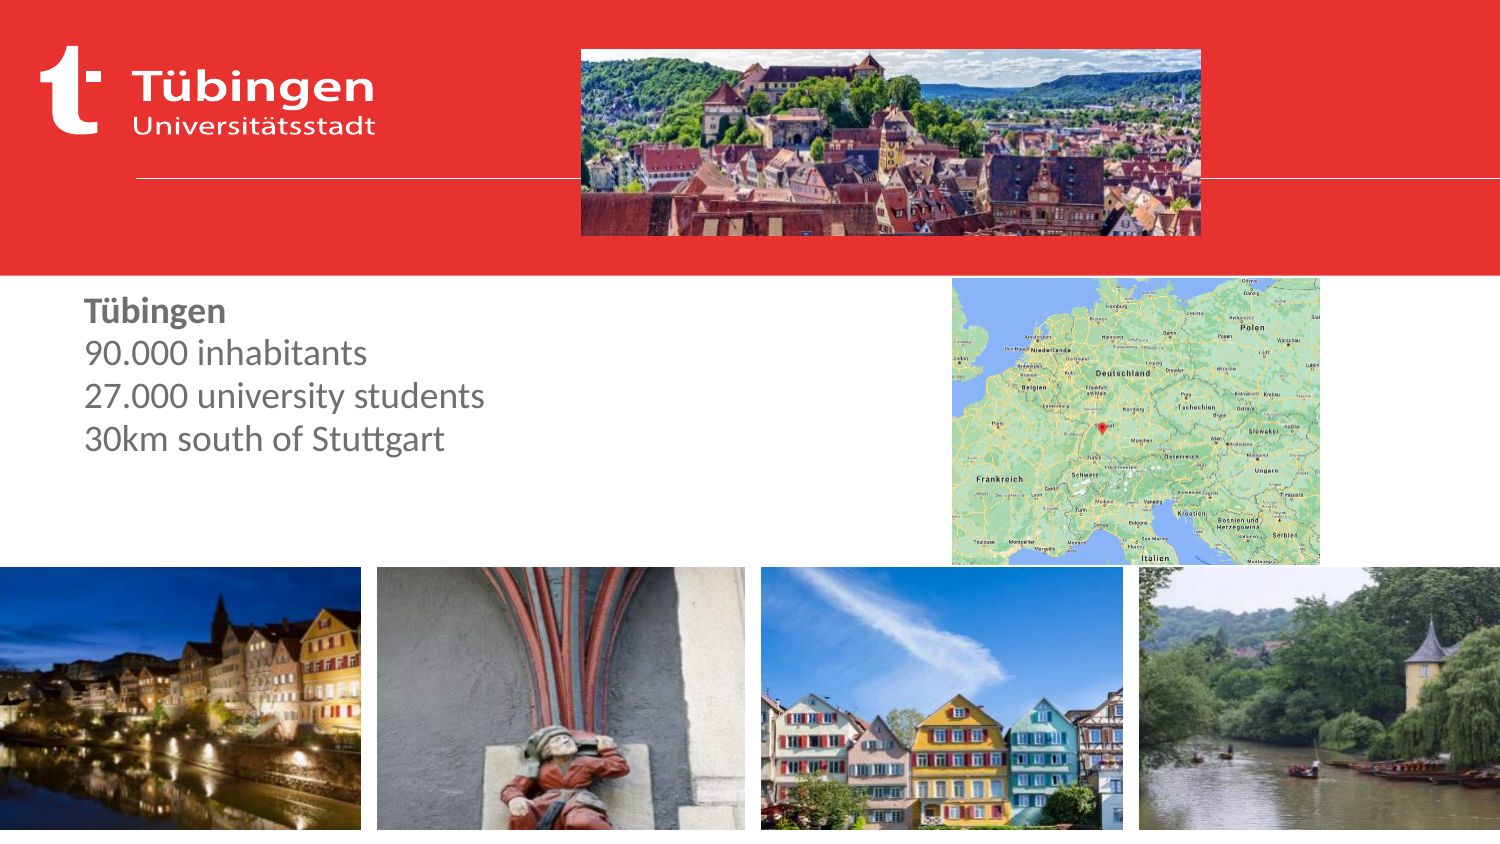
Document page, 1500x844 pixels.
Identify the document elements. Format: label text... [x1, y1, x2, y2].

picture [952, 278, 1321, 565]
picture [1139, 567, 1500, 830]
picture [761, 567, 1123, 830]
picture [581, 49, 1201, 236]
title Tübingen 90.000 inhabitants 27.000 university students 30km south of Stuttgart [84, 289, 830, 555]
picture [377, 567, 745, 830]
picture [0, 567, 361, 830]
